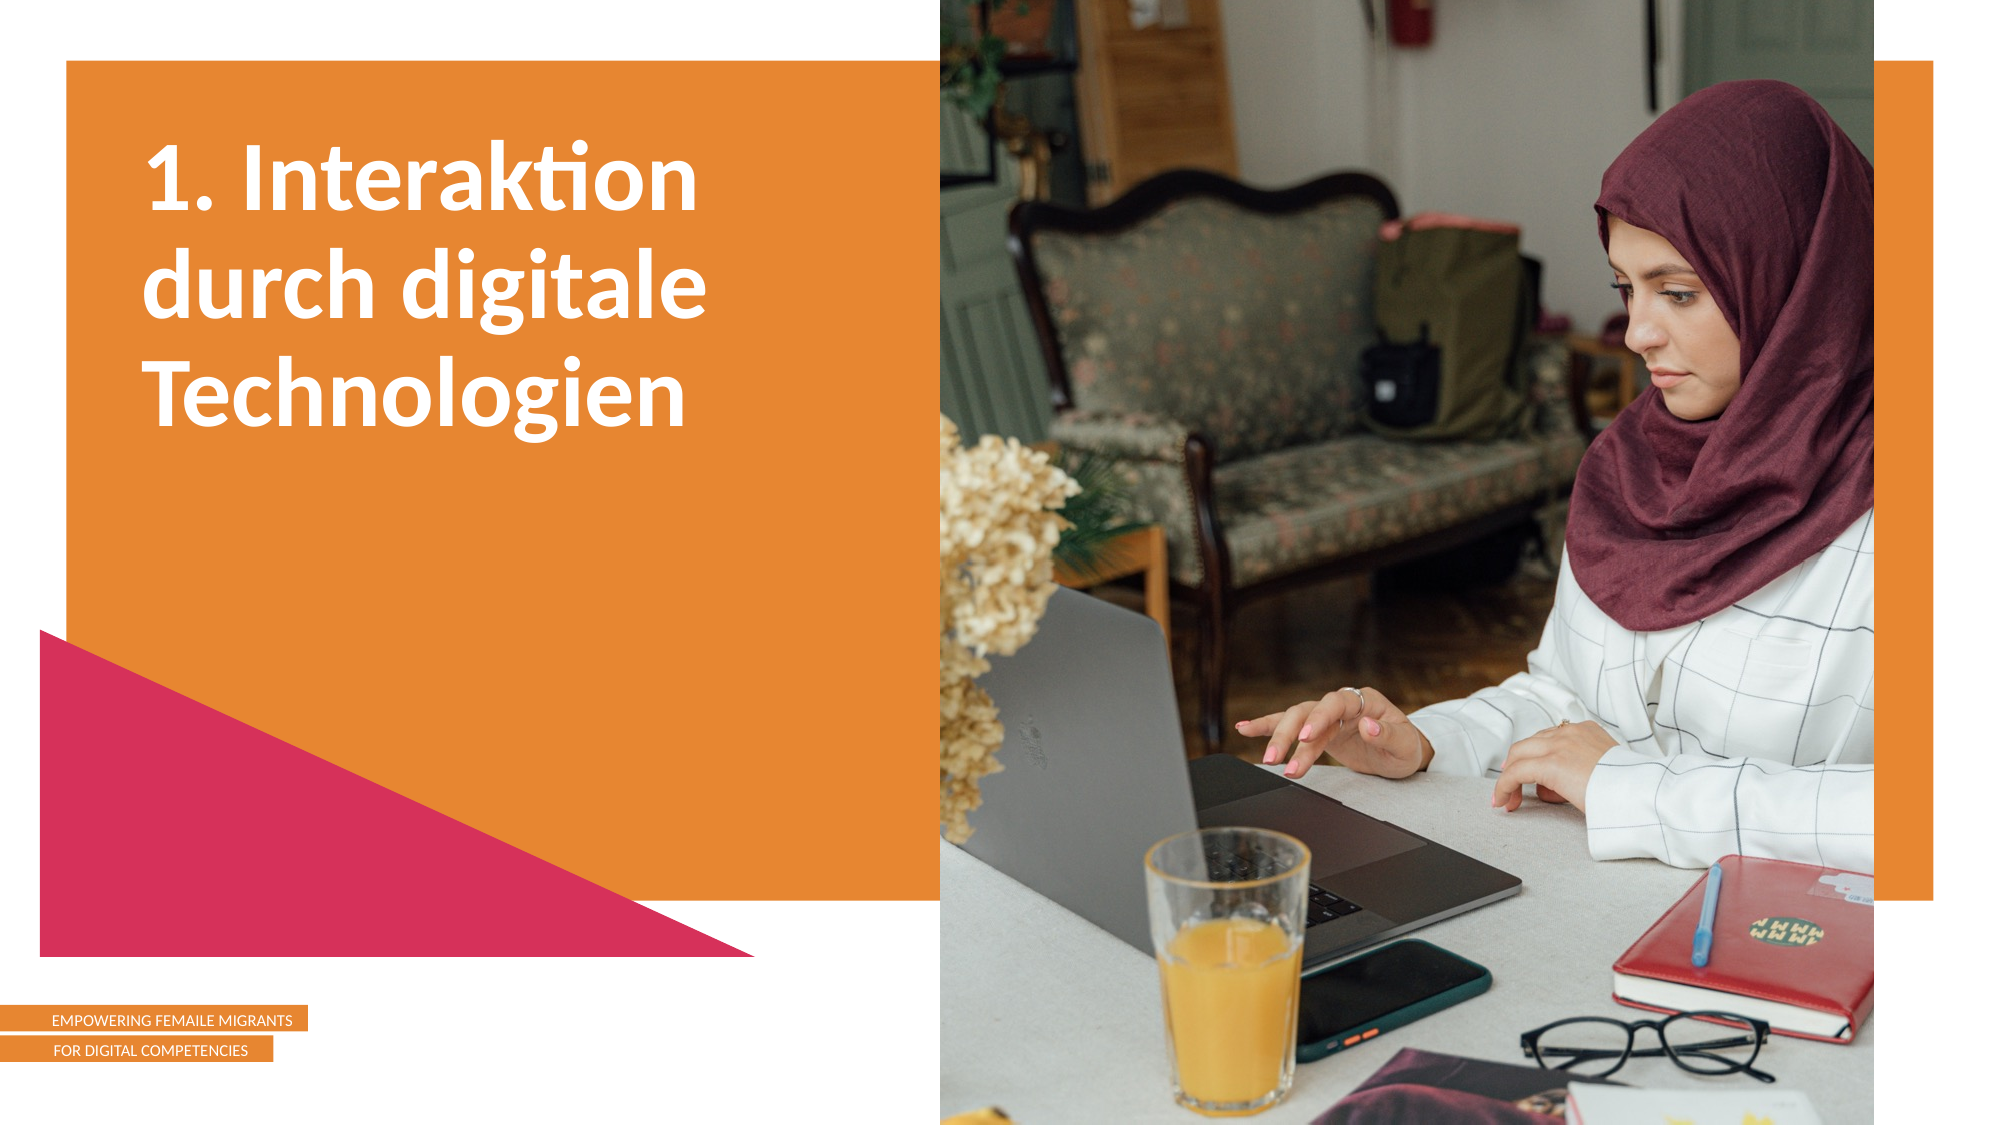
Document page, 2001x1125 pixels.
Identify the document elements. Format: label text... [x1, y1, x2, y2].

list 1. Interaktion durch digitale Technologien [126, 116, 876, 231]
picture [940, 0, 1874, 1125]
